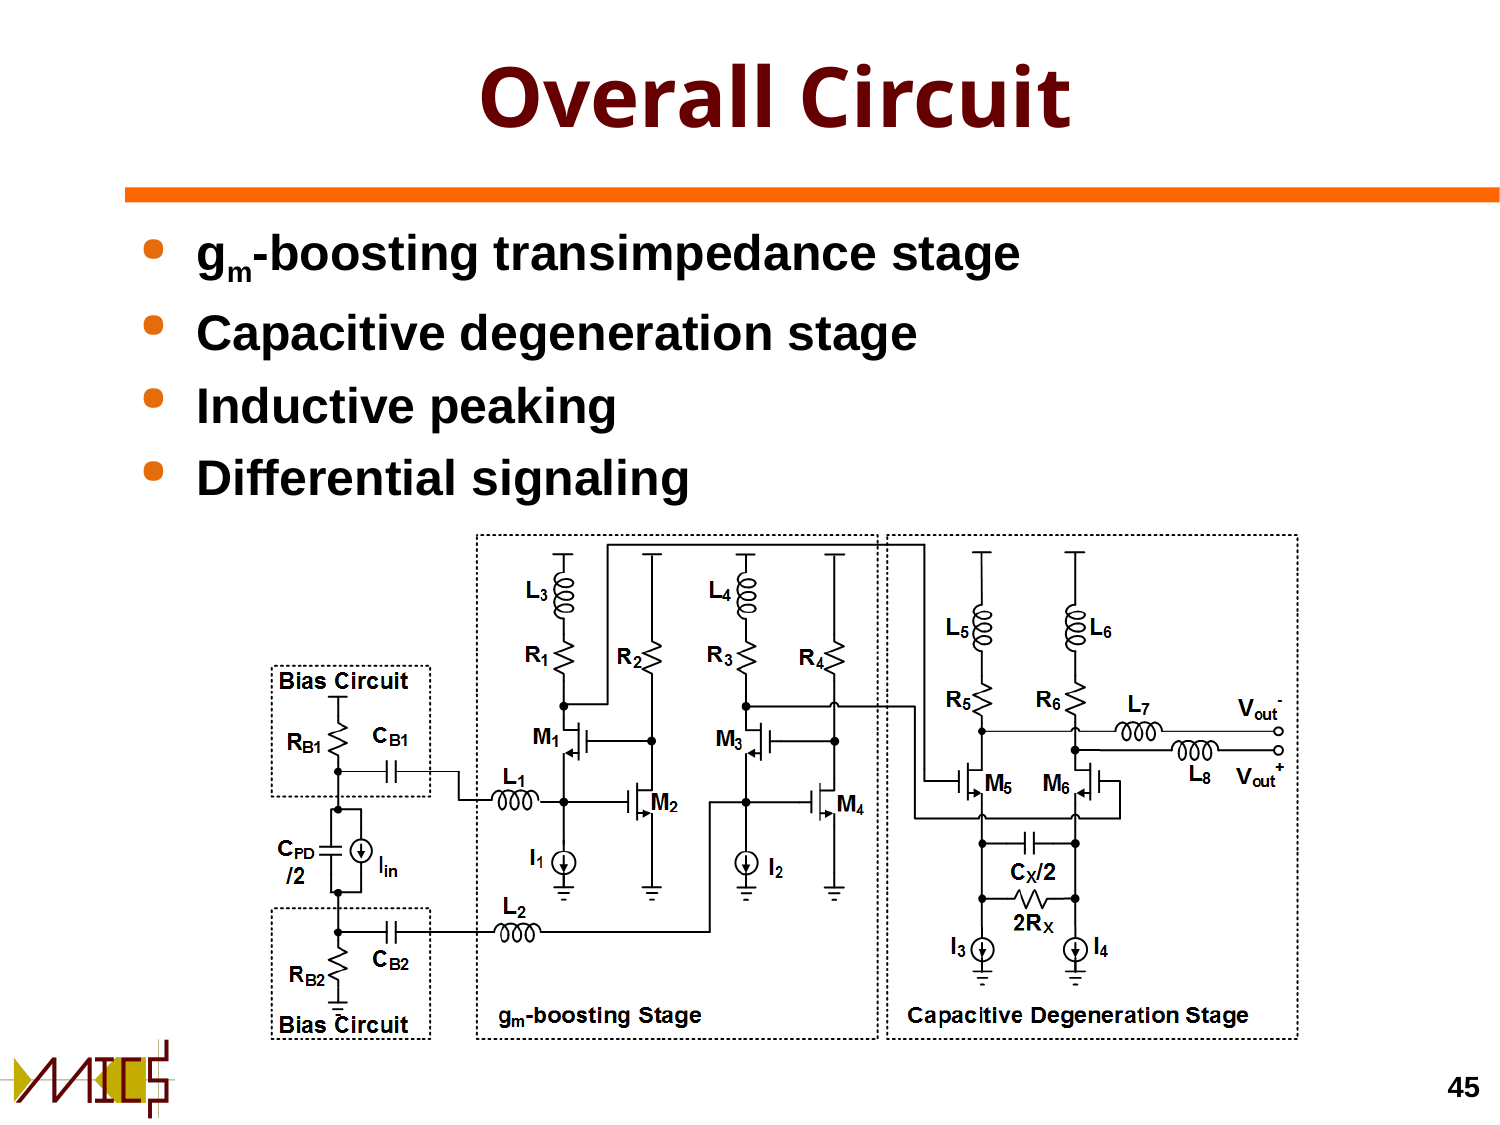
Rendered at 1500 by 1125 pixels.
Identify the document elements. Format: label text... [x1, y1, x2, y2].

slide_number 45 [1385, 1051, 1495, 1112]
list gm-boosting transimpedance stage Capacitive degeneration stage Inductive peaking Differential signaling [125, 212, 1425, 1038]
picture [262, 532, 1301, 1051]
title Overall Circuit [125, 12, 1425, 175]
